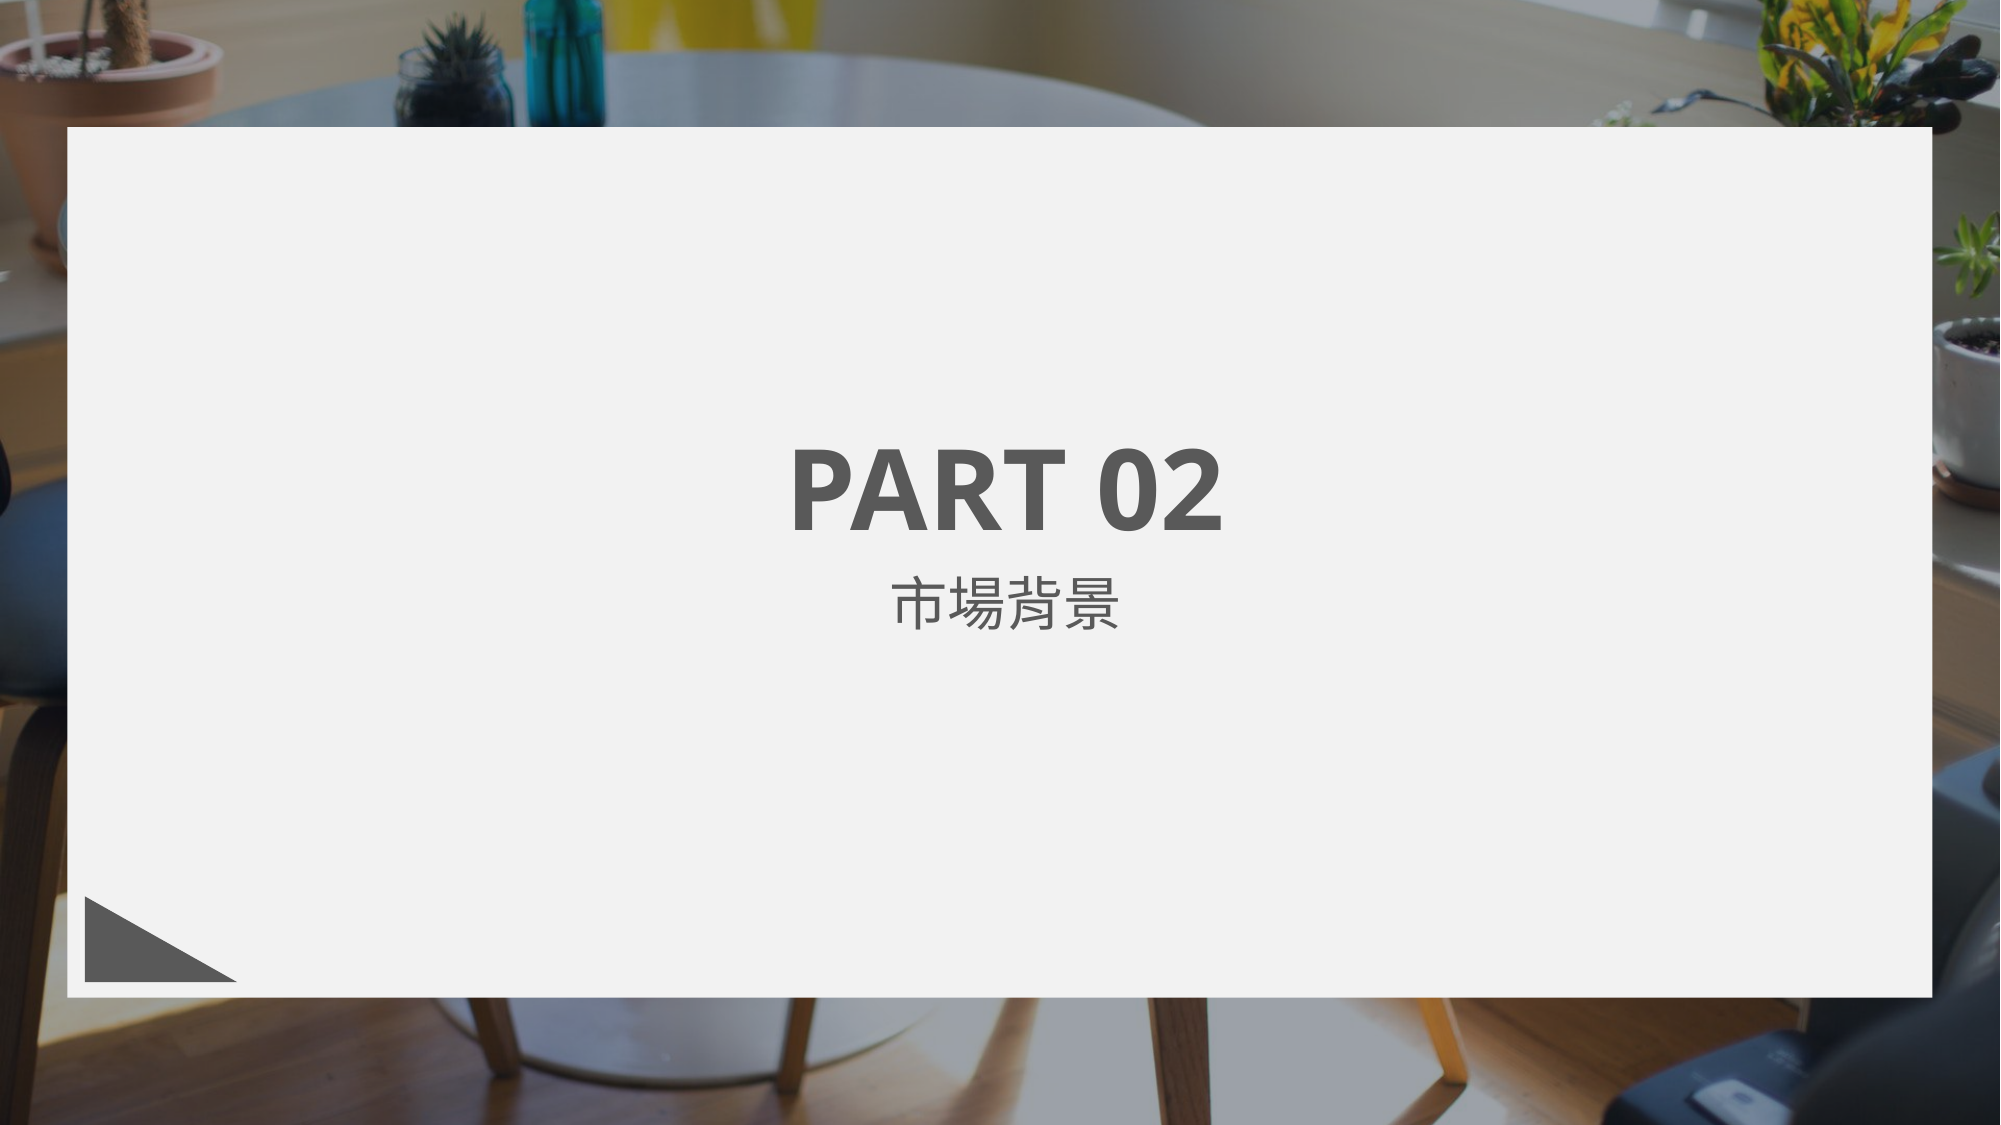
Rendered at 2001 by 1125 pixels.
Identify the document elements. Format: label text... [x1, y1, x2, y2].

text_box [0, 0, 2000, 1125]
text_box 市場背景 [799, 559, 1213, 645]
text_box [83, 894, 238, 984]
slide_number 5 [1412, 1042, 1863, 1103]
text_box PART 02 [633, 410, 1378, 561]
text_box [66, 126, 1933, 999]
